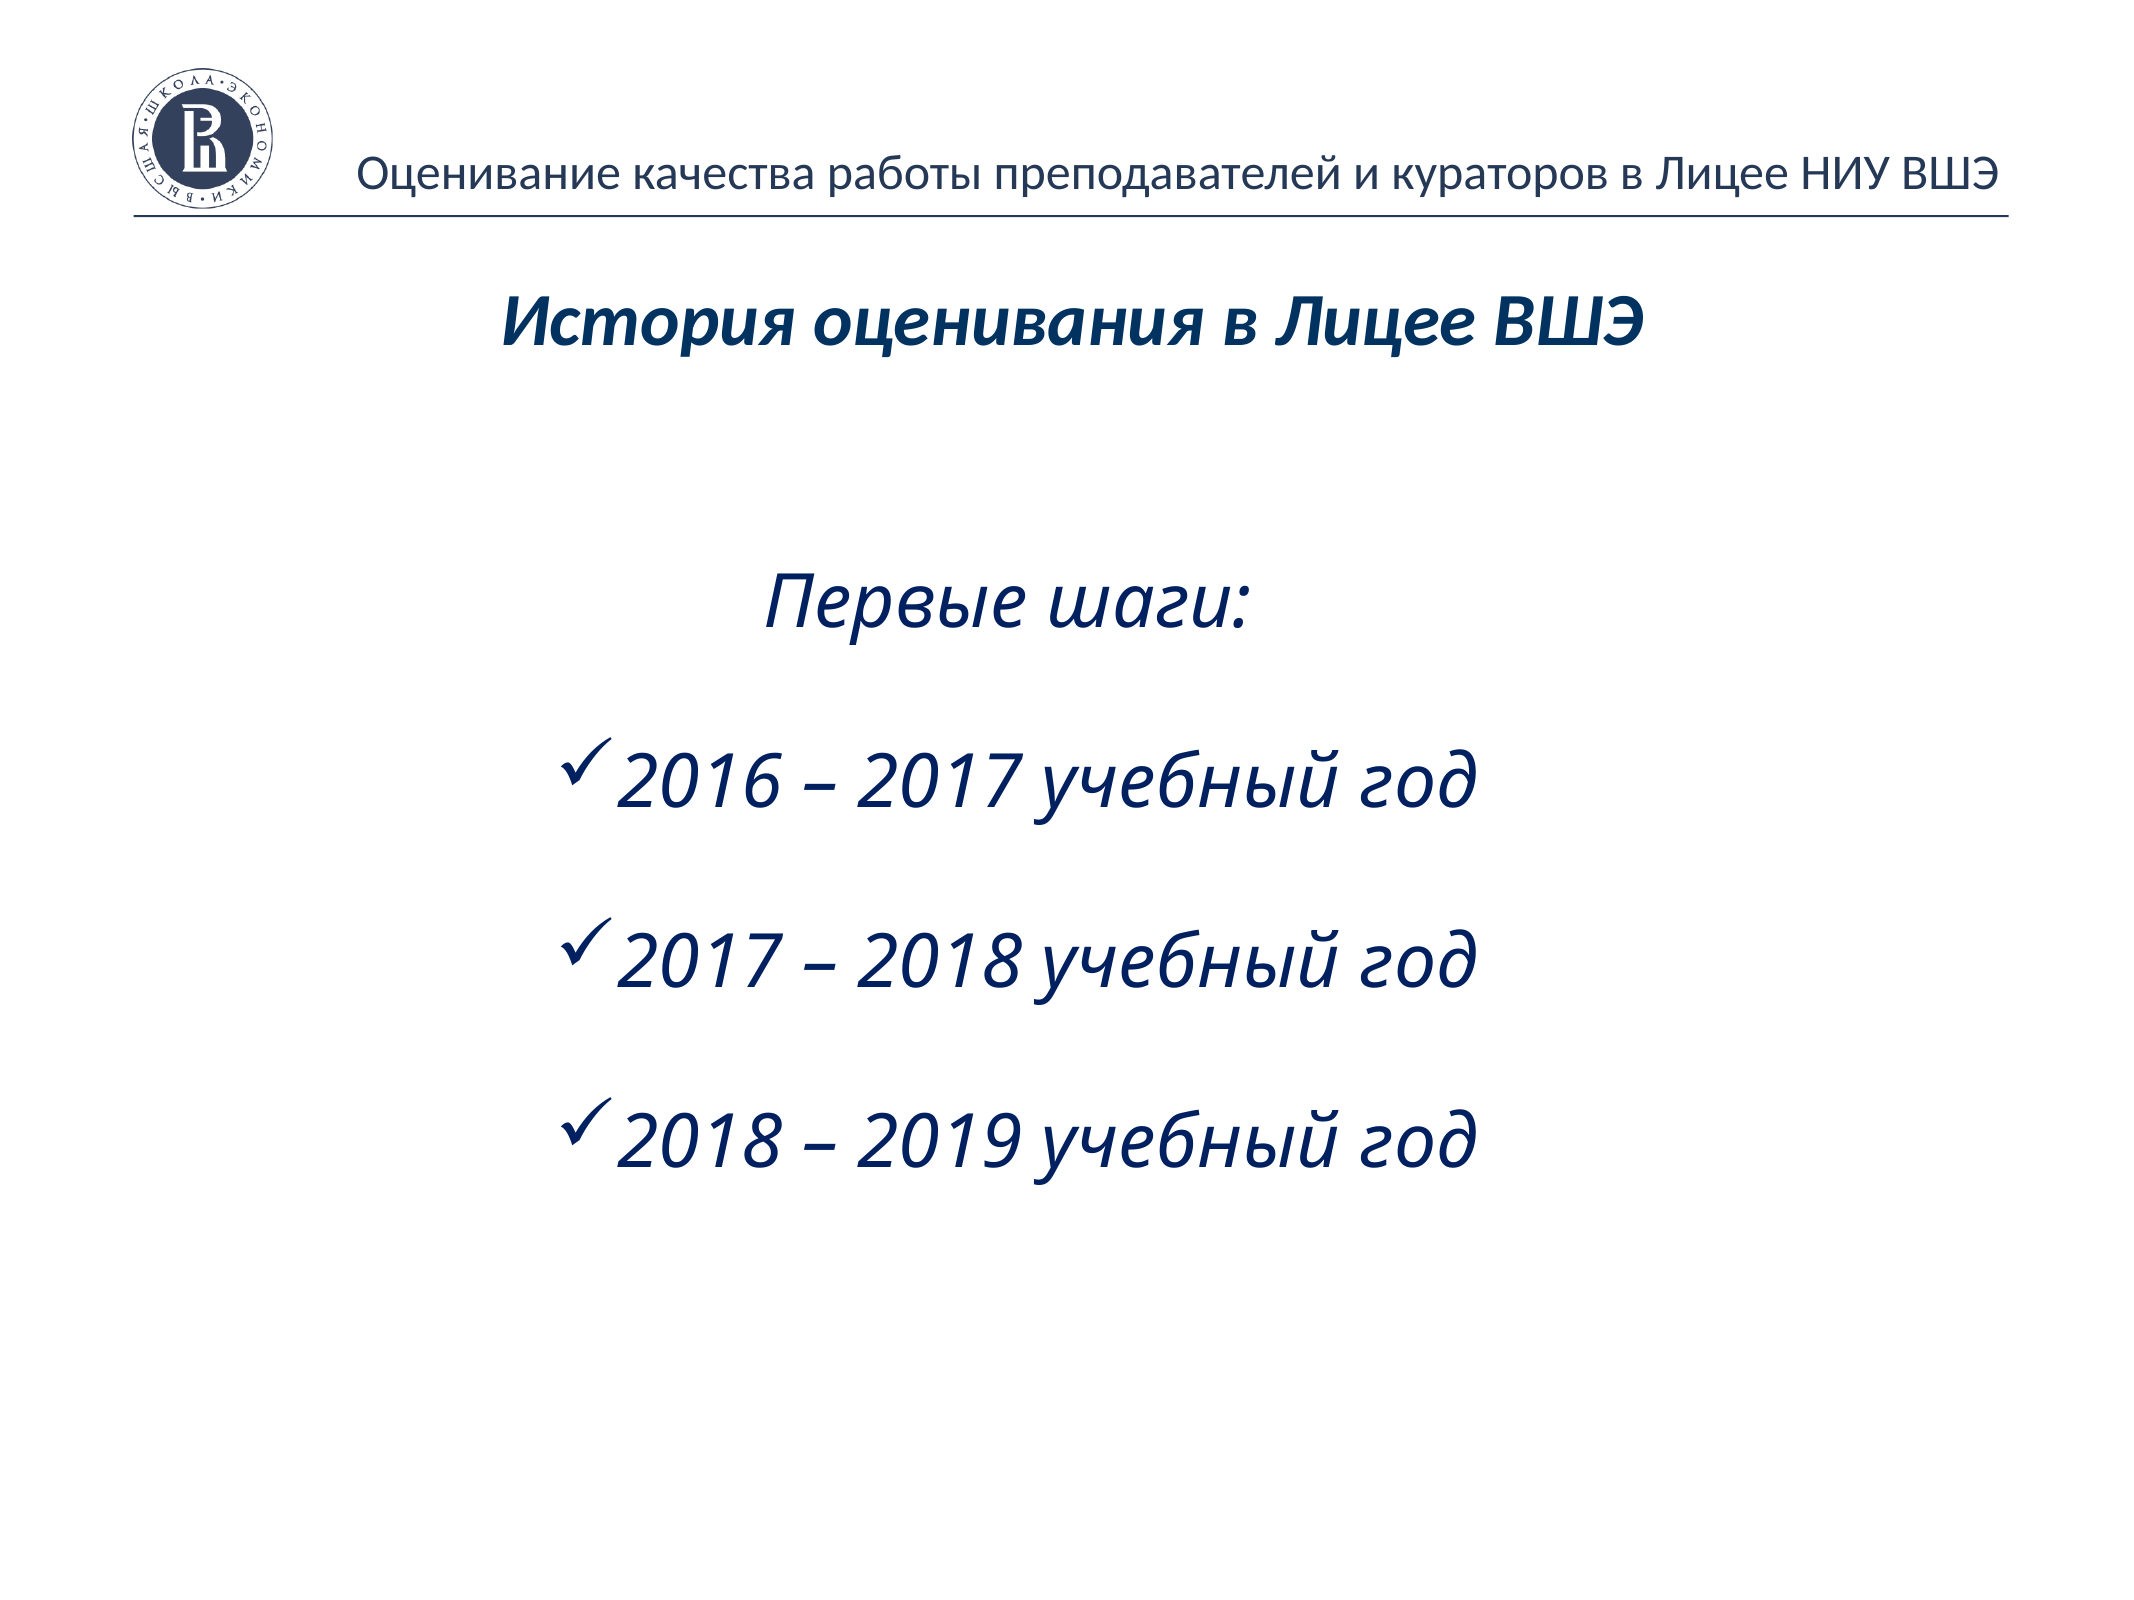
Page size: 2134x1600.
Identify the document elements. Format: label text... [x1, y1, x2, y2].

text_box Первые шаги: 2016 – 2017 учебный год 2017 – 2018 учебный год 2018 – 2019 учебный год [512, 454, 1523, 1281]
text_box История оценивания в Лицее ВШЭ [133, 261, 2012, 369]
picture [131, 68, 273, 209]
text_box Оценивание качества работы преподавателей и кураторов в Лицее НИУ ВШЭ [280, 131, 2009, 208]
